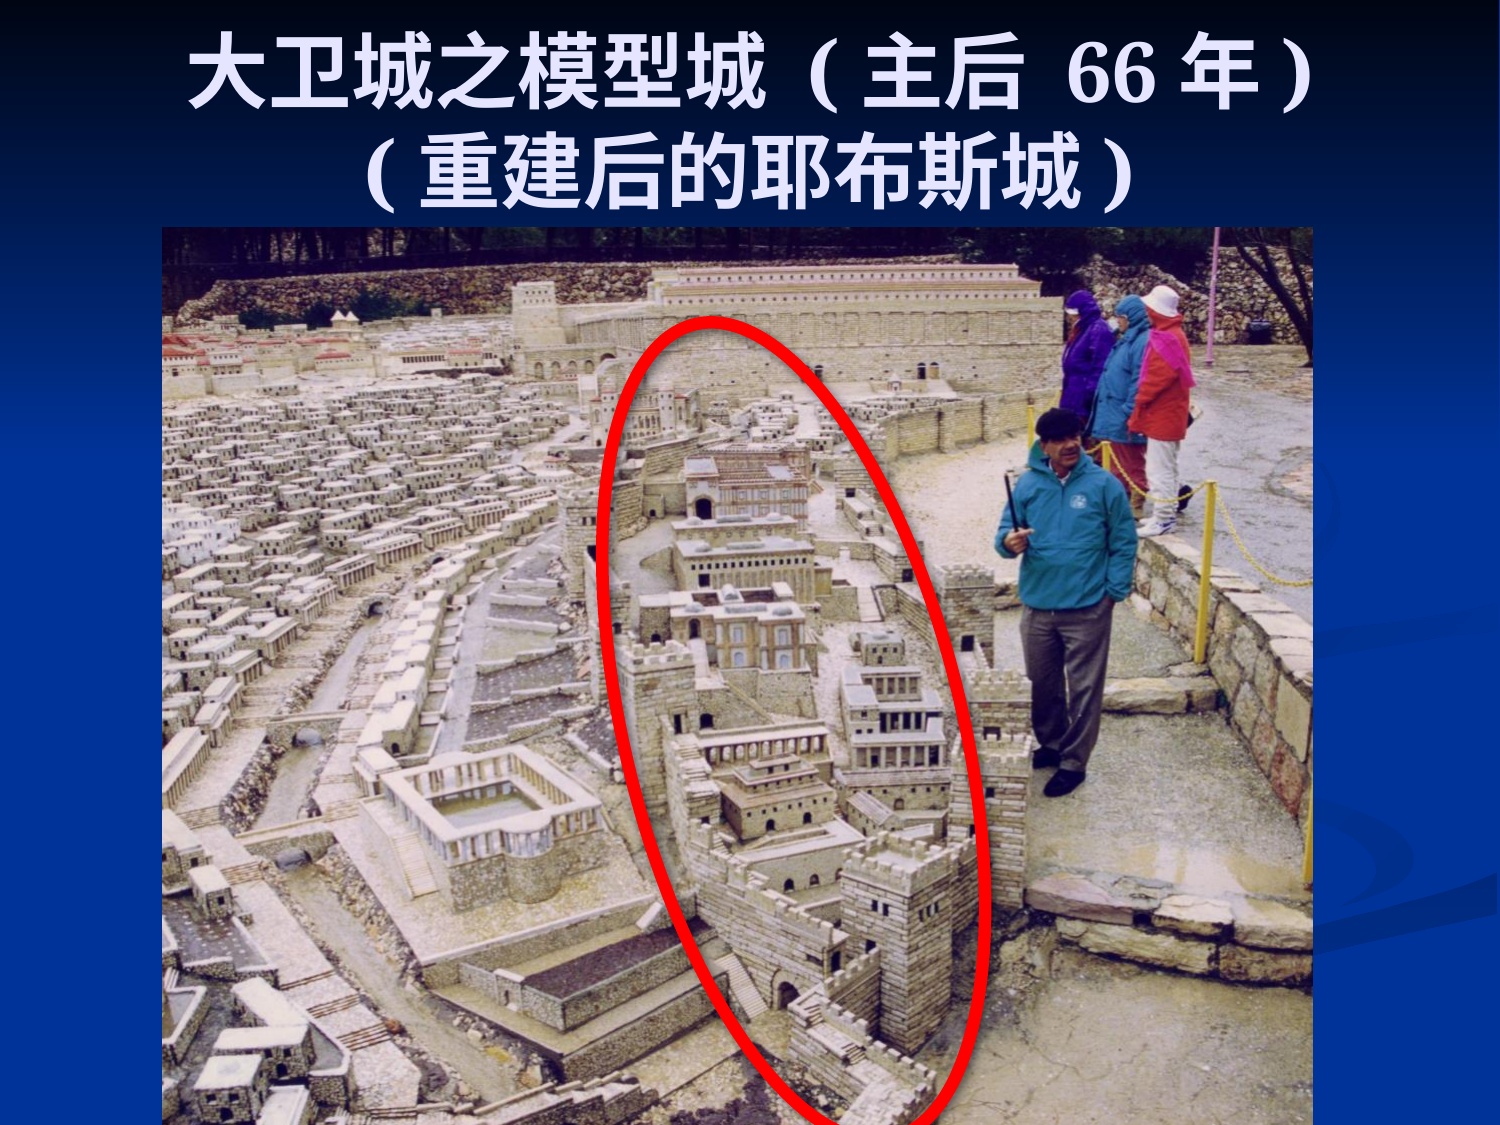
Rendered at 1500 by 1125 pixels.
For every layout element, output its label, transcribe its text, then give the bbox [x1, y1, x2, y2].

title 大卫城之模型城 (主后 66年) (重建后的耶布斯城) [74, 24, 1426, 213]
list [162, 226, 1313, 1125]
